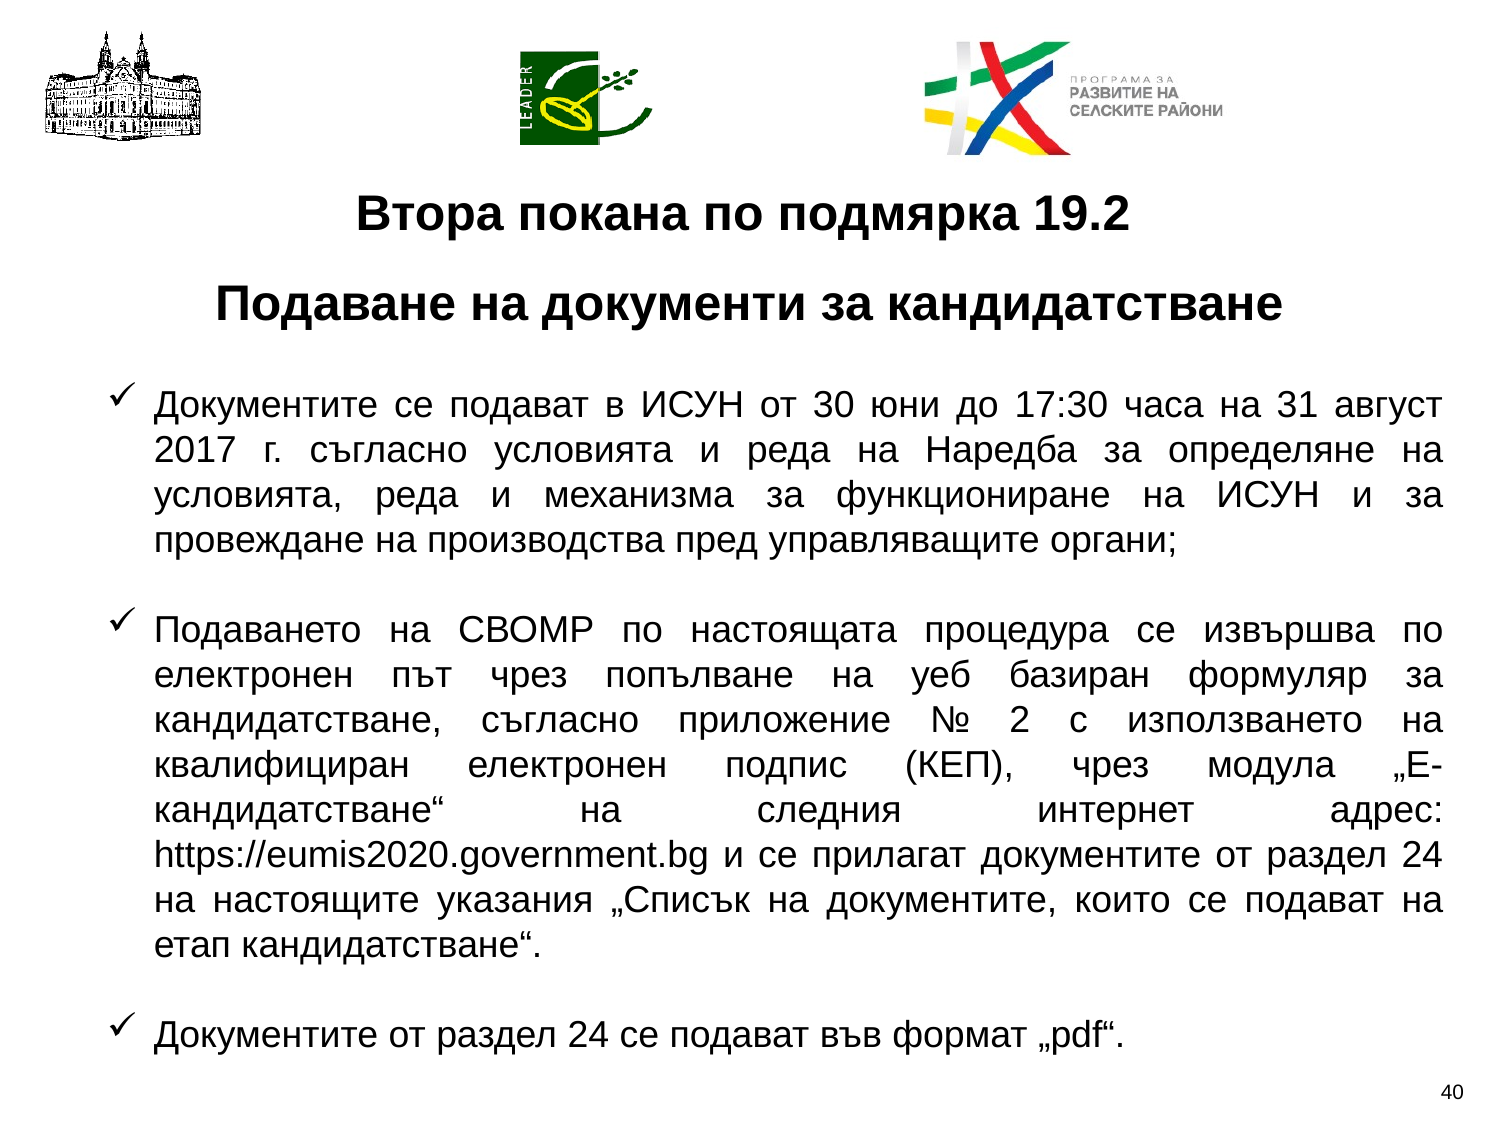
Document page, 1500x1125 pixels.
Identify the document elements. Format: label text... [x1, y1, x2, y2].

slide_number 40 [1418, 1051, 1479, 1112]
picture [909, 27, 1235, 167]
text_box Подаване на документи за кандидатстване [200, 263, 1299, 339]
text_box Документите се подават в ИСУН от 30 юни до 17:30 часа на 31 август 2017 г. съгласно условията и реда на Наредба за определяне на условията, реда и механизма за функциониране на ИСУН и за провеждане на производства пред управляващите органи; Подаването на СВОМР по настоящата процедура се извършва по електронен път чрез попълване на уеб базиран формуляр за кандидатстване, съгласно приложение № 2 с използването на квалифициран електронен подпис (КЕП), чрез модула „Е-кандидатстване“ на следния интернет адрес: https://eumis2020.government.bg и се прилагат документите от раздел 24 на настоящите указания „Списък на документите, които се подават на етап кандидатстване“. Документите от раздел 24 се подават във формат „pdf“. [92, 373, 1459, 1063]
picture [520, 50, 656, 145]
picture [40, 27, 207, 144]
text_box Втора покана по подмярка 19.2 [41, 172, 1459, 248]
